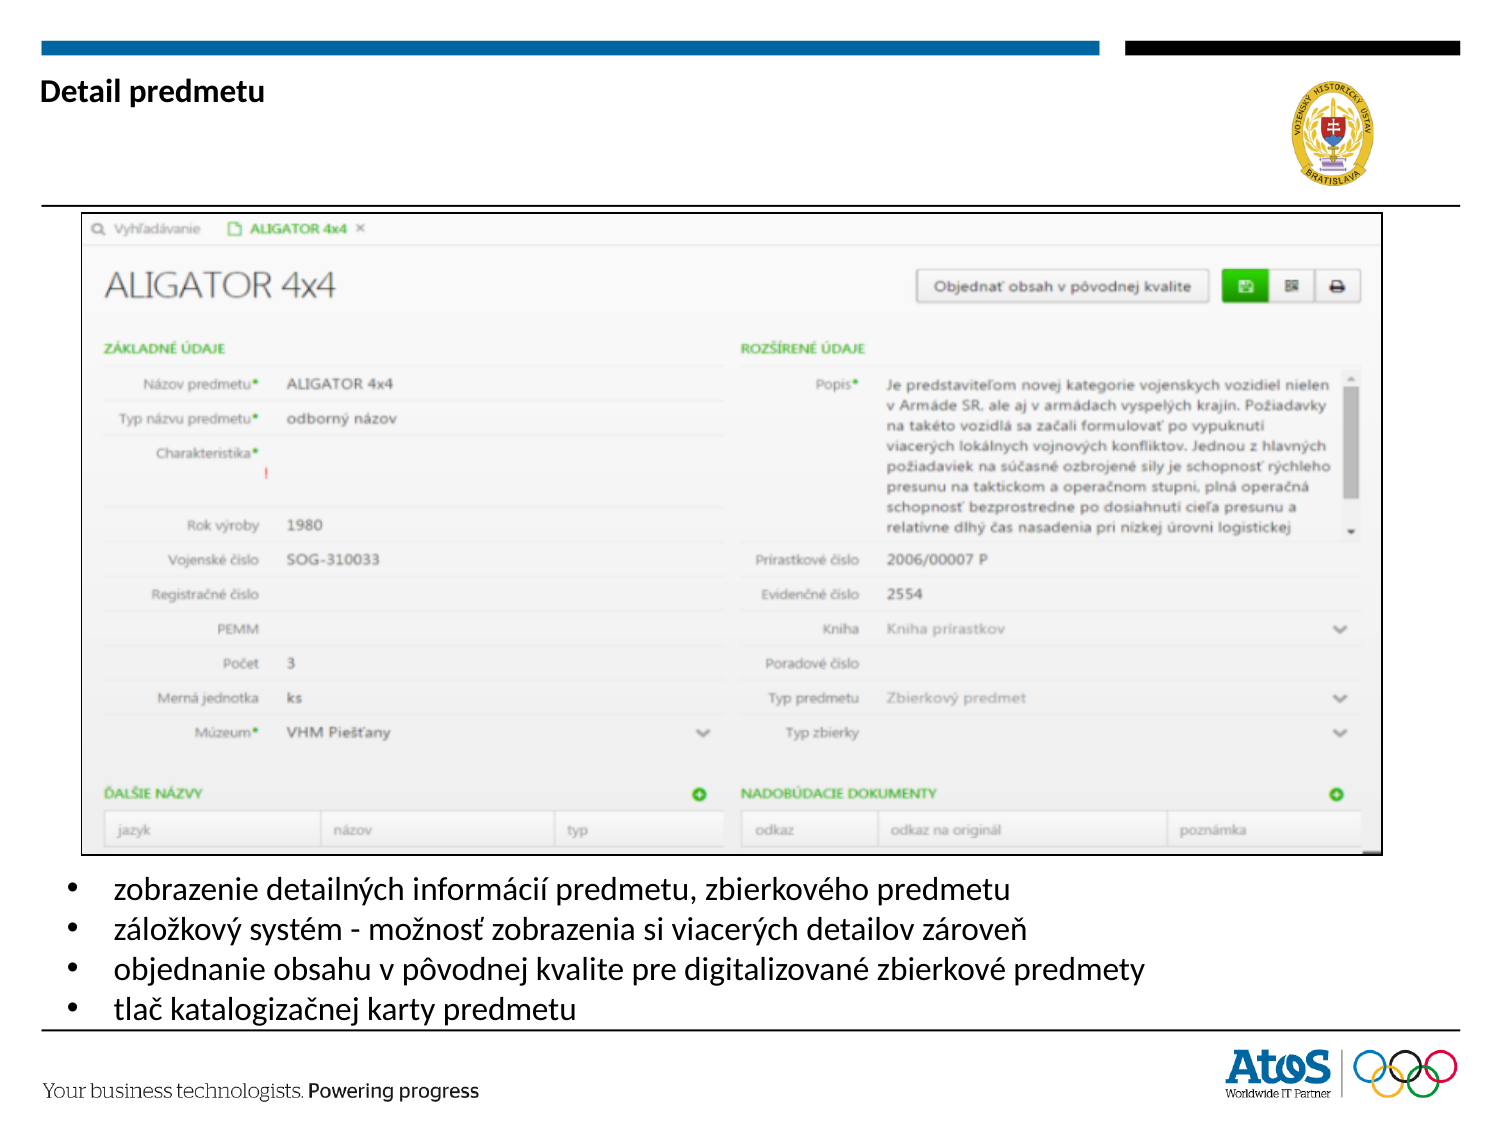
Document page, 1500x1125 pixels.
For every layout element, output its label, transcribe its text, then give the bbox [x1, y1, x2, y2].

text_box zobrazenie detailných informácií predmetu, zbierkového predmetu záložkový systém - možnosť zobrazenia si viacerých detailov zároveň objednanie obsahu v pôvodnej kvalite pre digitalizované zbierkové predmety tlač katalogizačnej karty predmetu [52, 859, 1500, 1072]
title Detail predmetu [24, 61, 1040, 187]
picture [0, 0, 1500, 1125]
